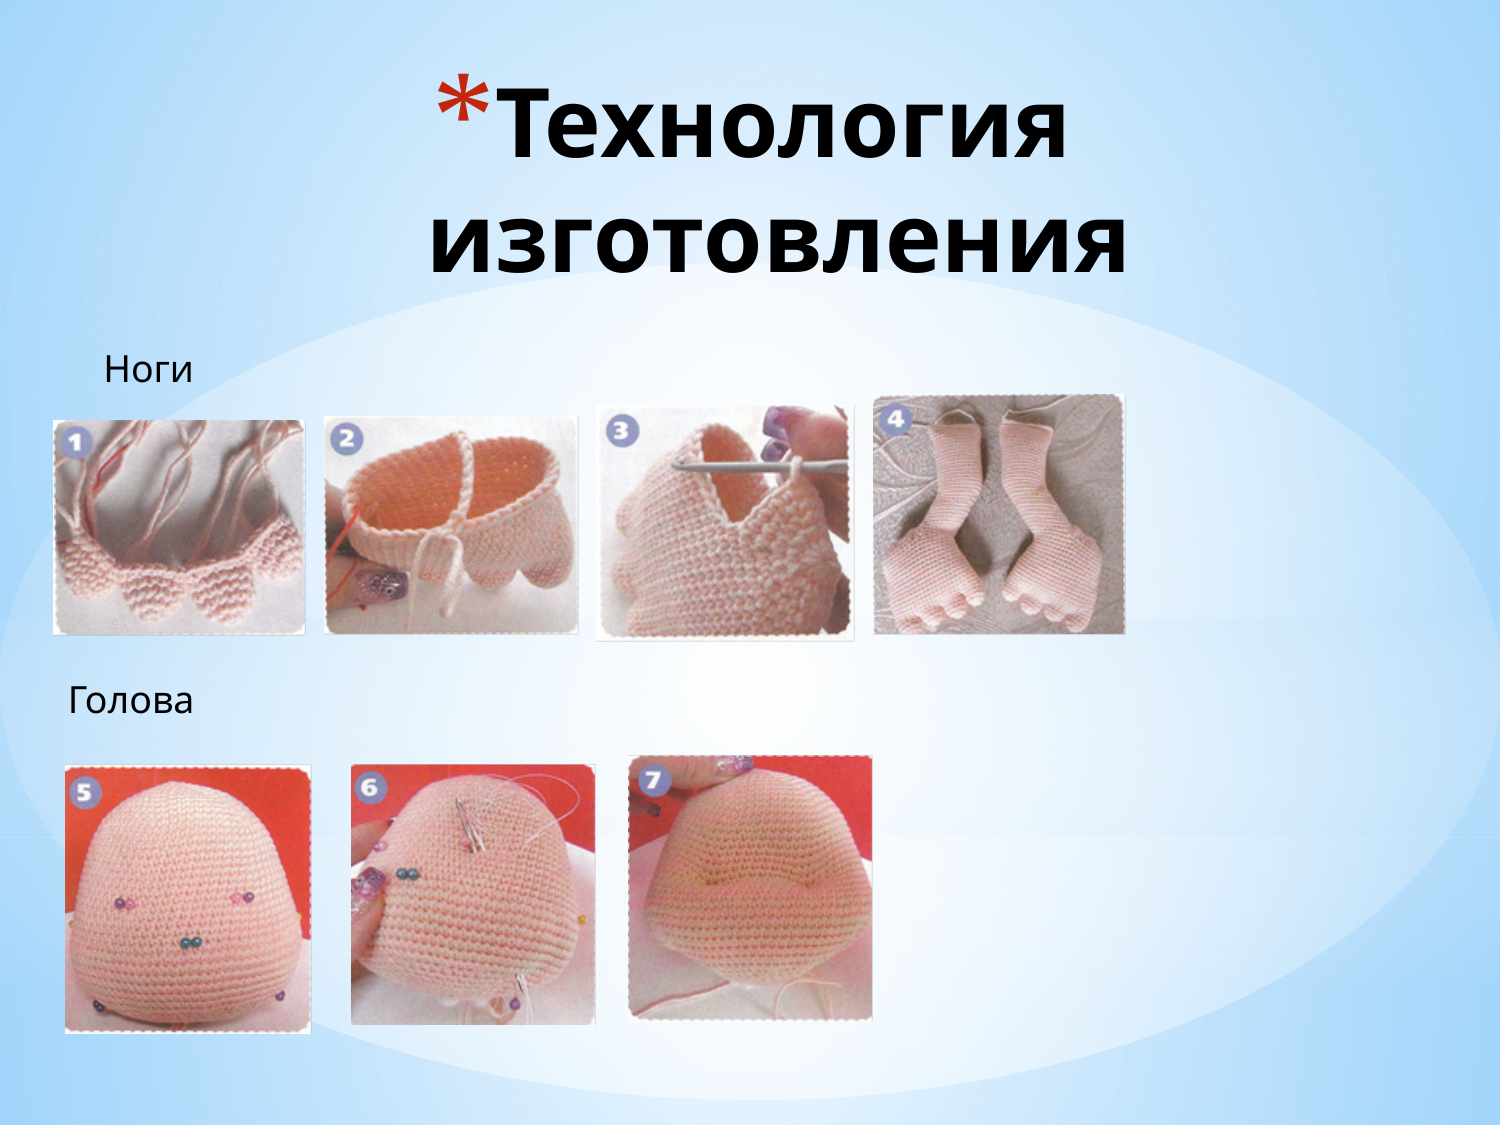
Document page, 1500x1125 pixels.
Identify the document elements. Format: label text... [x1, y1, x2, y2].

picture [52, 420, 307, 637]
text_box Ноги [88, 337, 384, 398]
picture [324, 416, 580, 636]
title Технология изготовления [218, 54, 1287, 243]
picture [628, 753, 874, 1022]
picture [873, 394, 1127, 636]
picture [65, 763, 313, 1034]
picture [596, 404, 856, 643]
text_box Голова [53, 668, 325, 729]
picture [350, 763, 597, 1025]
